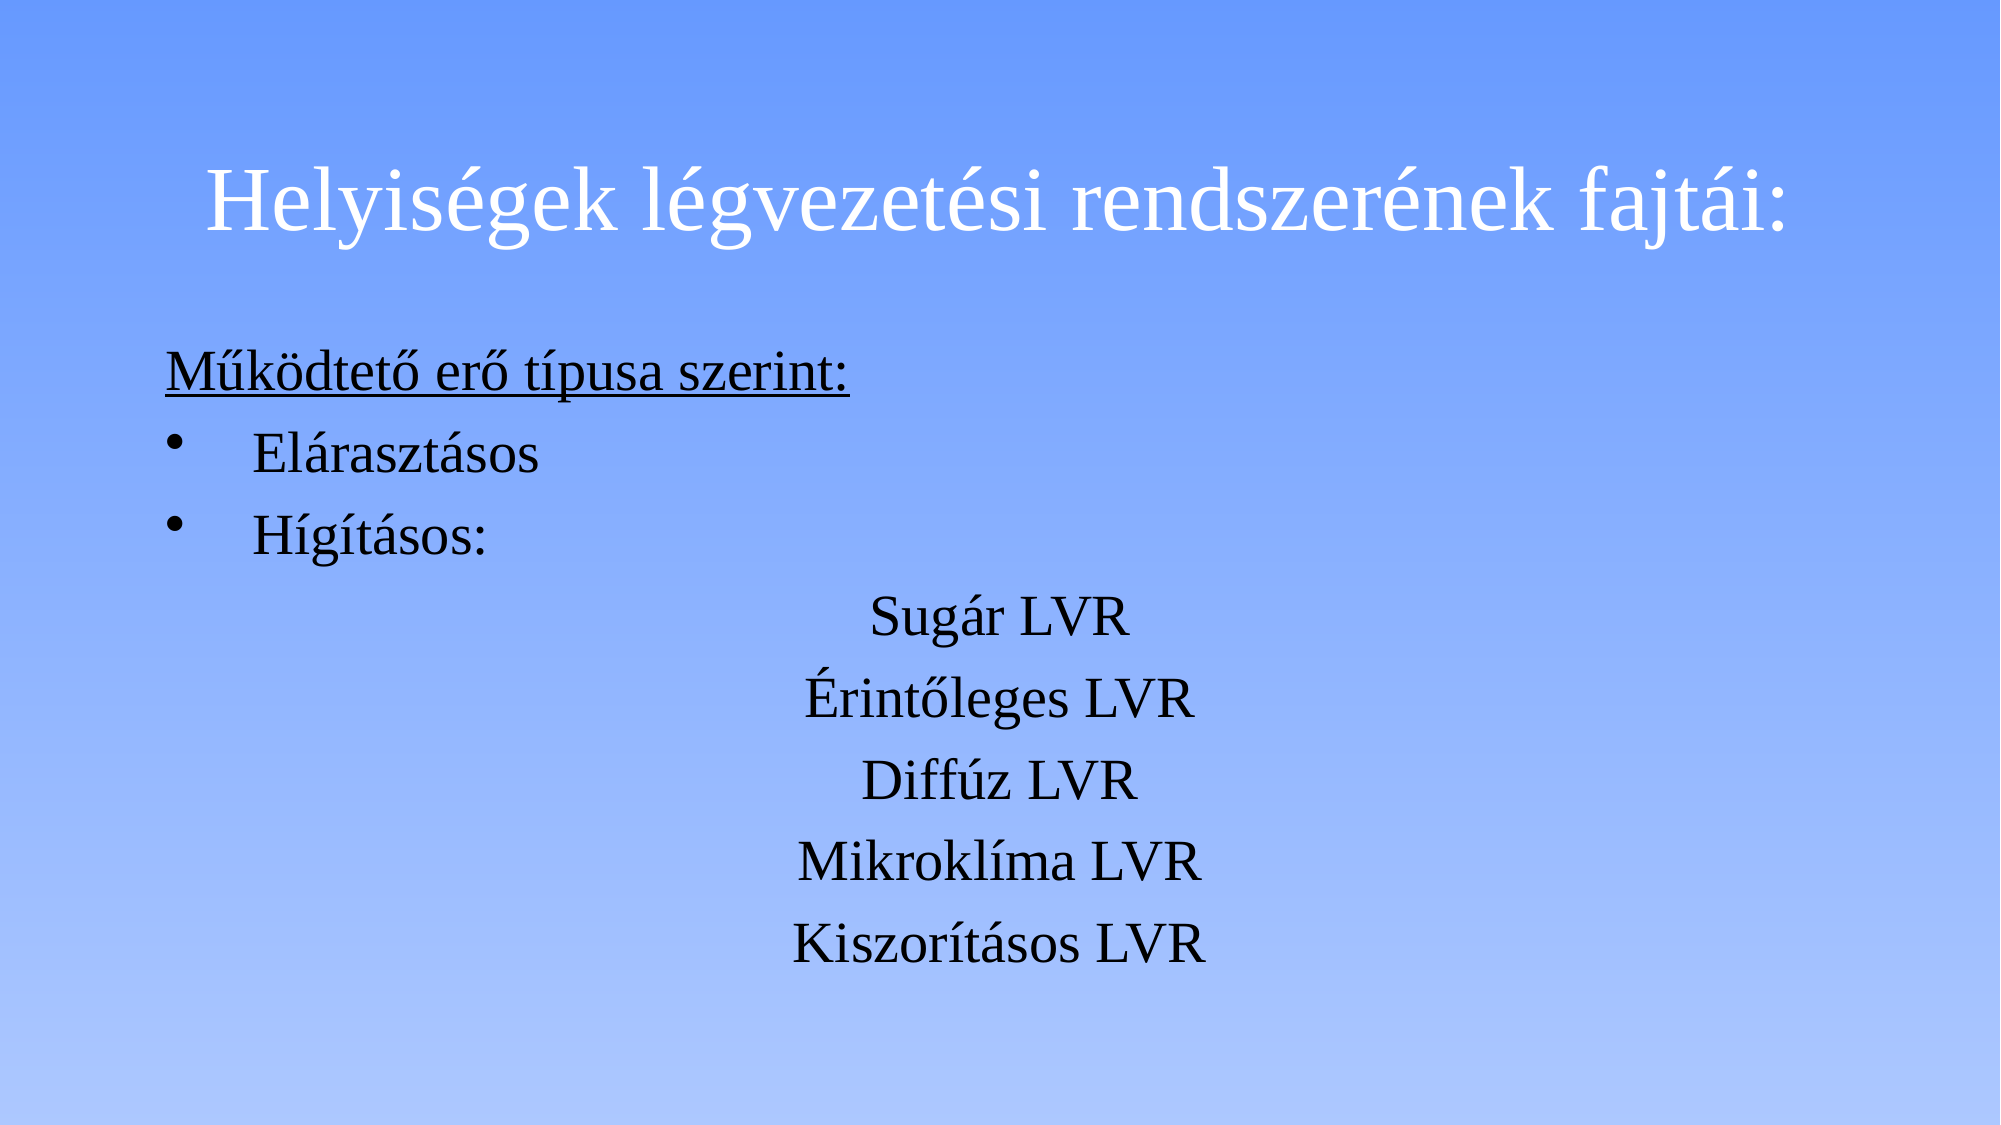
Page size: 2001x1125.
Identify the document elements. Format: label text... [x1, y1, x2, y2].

title Helyiségek légvezetési rendszerének fajtái: [150, 99, 1850, 288]
list Működtető erő típusa szerint: Elárasztásos Hígításos: Sugár LVR Érintőleges LVR Diffúz LVR Mikroklíma LVR Kiszorításos LVR [150, 324, 1850, 1000]
